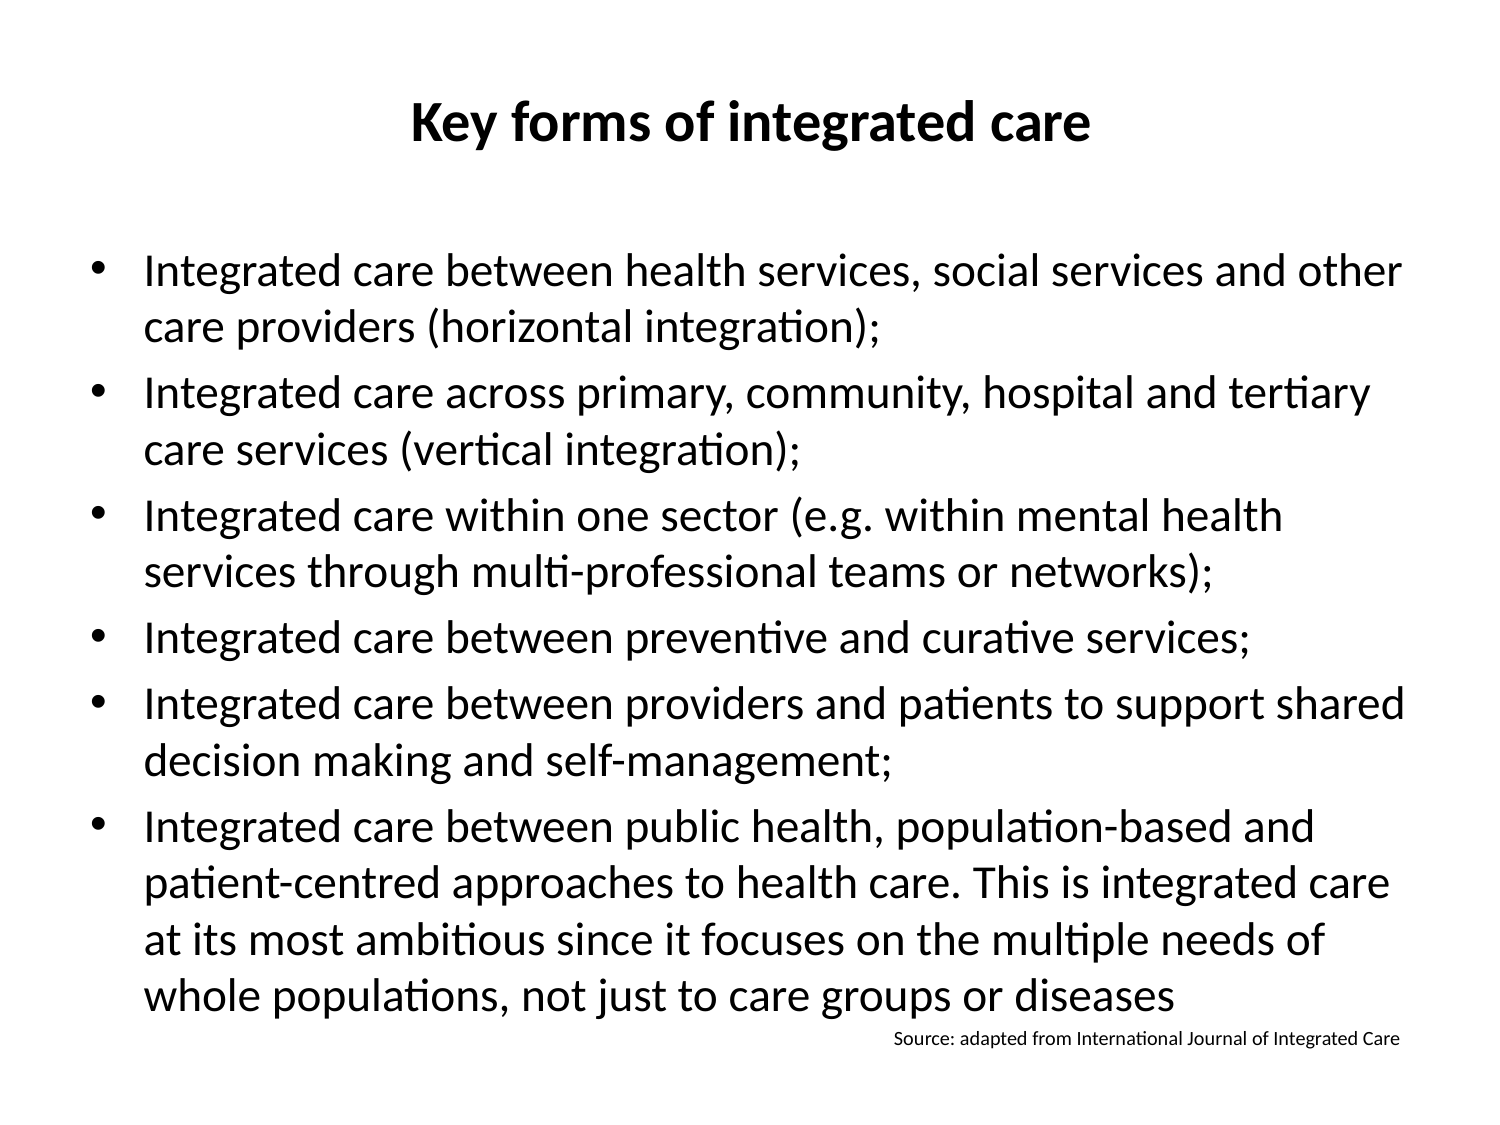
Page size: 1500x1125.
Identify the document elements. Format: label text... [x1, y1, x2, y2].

title Key forms of integrated care [76, 66, 1427, 171]
list Integrated care between health services, social services and other care providers (horizontal integration); Integrated care across primary, community, hospital and tertiary care services (vertical integration); Integrated care within one sector (e.g. within mental health services through multi-professional teams or networks); Integrated care between preventive and curative services; Integrated care between providers and patients to support shared decision making and self-management; Integrated care between public health, population-based and patient-centred approaches to health care. This is integrated care at its most ambitious since it focuses on the multiple needs of whole populations, not just to care groups or diseases Source: adapted from International Journal of Integrated Care [75, 231, 1425, 1071]
